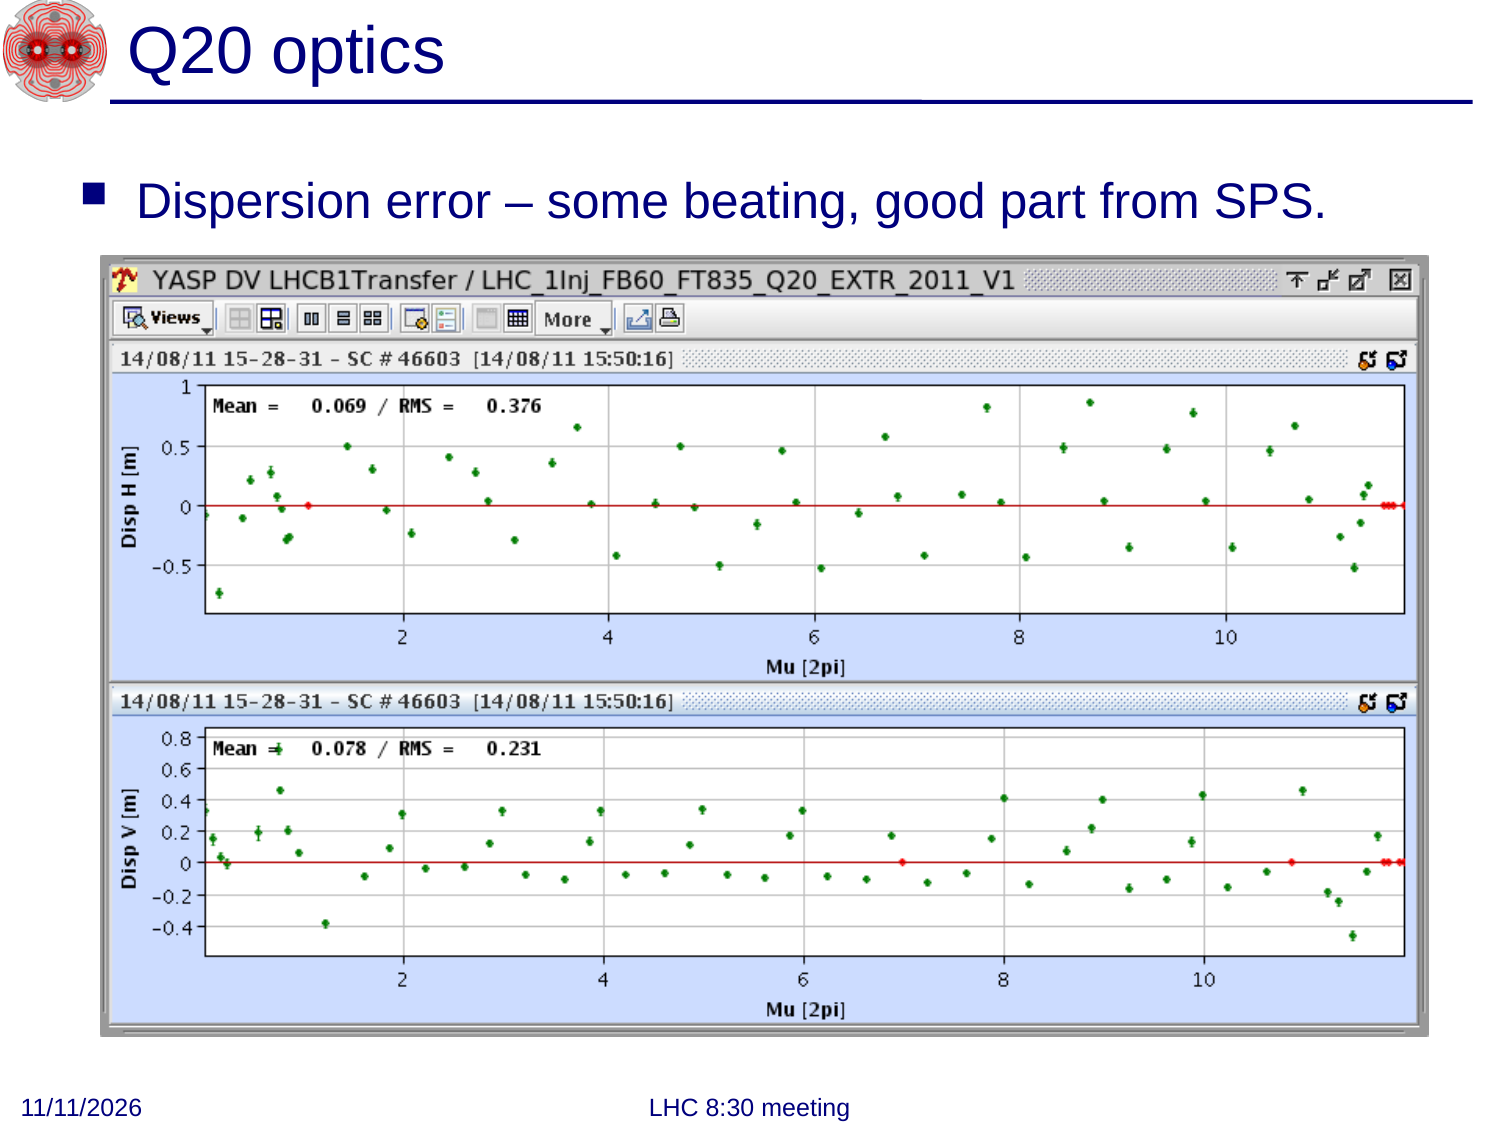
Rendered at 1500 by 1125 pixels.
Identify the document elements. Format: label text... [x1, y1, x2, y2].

picture [99, 255, 1429, 1037]
picture [0, 0, 108, 103]
list Dispersion error – some beating, good part from SPS. [64, 160, 1416, 303]
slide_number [5, 1085, 356, 1125]
title Q20 optics [111, 3, 1463, 91]
footer LHC 8:30 meeting [512, 1087, 988, 1125]
